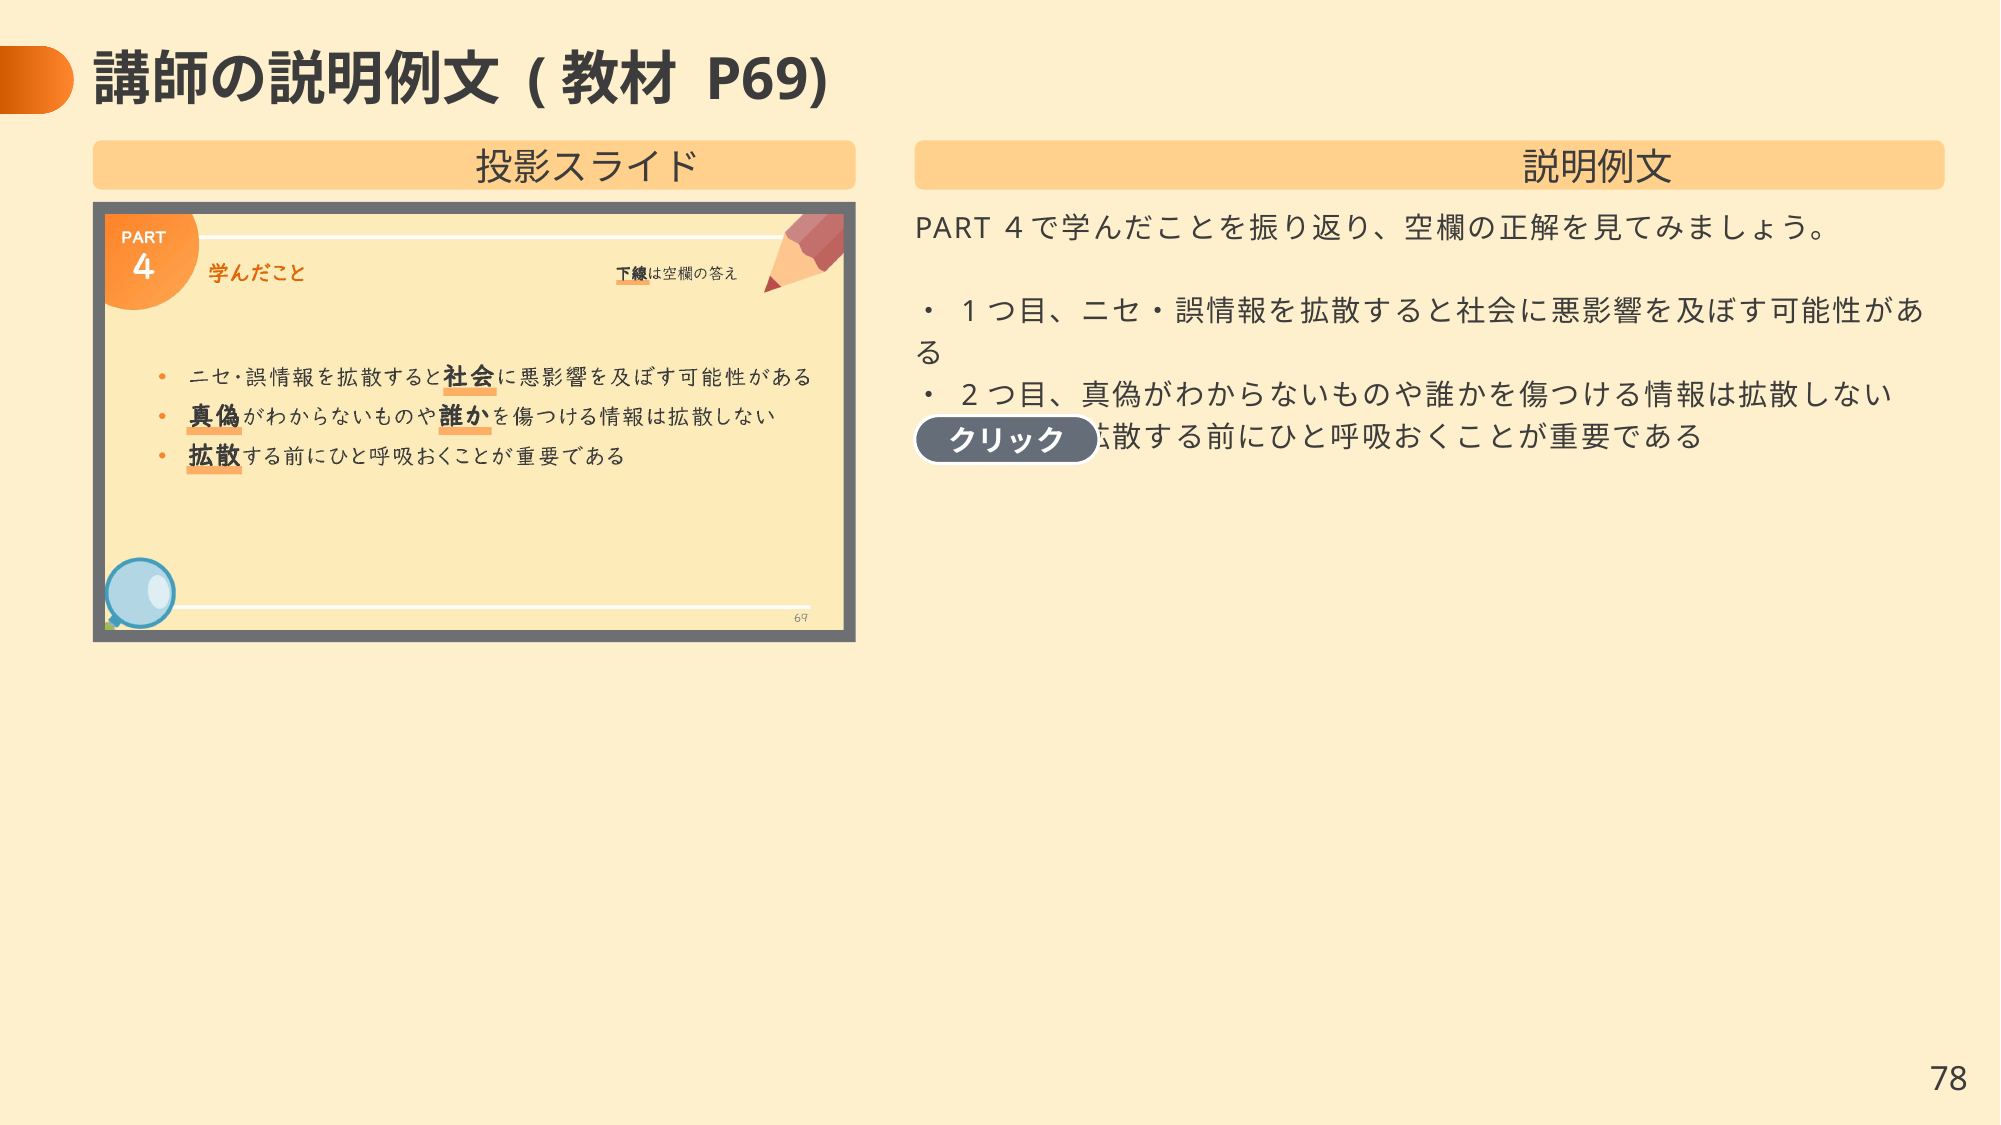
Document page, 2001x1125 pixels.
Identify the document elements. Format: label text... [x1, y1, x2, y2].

text_box [92, 201, 857, 643]
title 講師の説明例文 (教材 P69) [92, 49, 1908, 111]
picture [104, 214, 844, 630]
text_box 投影スライド [91, 139, 857, 191]
slide_number 77 [1884, 1065, 1968, 1096]
text_box クリック [913, 414, 1101, 465]
text_box PART４で学んだことを振り返り、空欄の正解を見てみましょう。 ・ 1つ目、ニセ・誤情報を拡散すると社会に悪影響を及ぼす可能性がある ・ 2つ目、真偽がわからないものや誰かを傷つける情報は拡散しない ・ 3つ目、拡散する前にひと呼吸おくことが重要である [914, 201, 1945, 454]
text_box 説明例文 [913, 139, 1946, 191]
